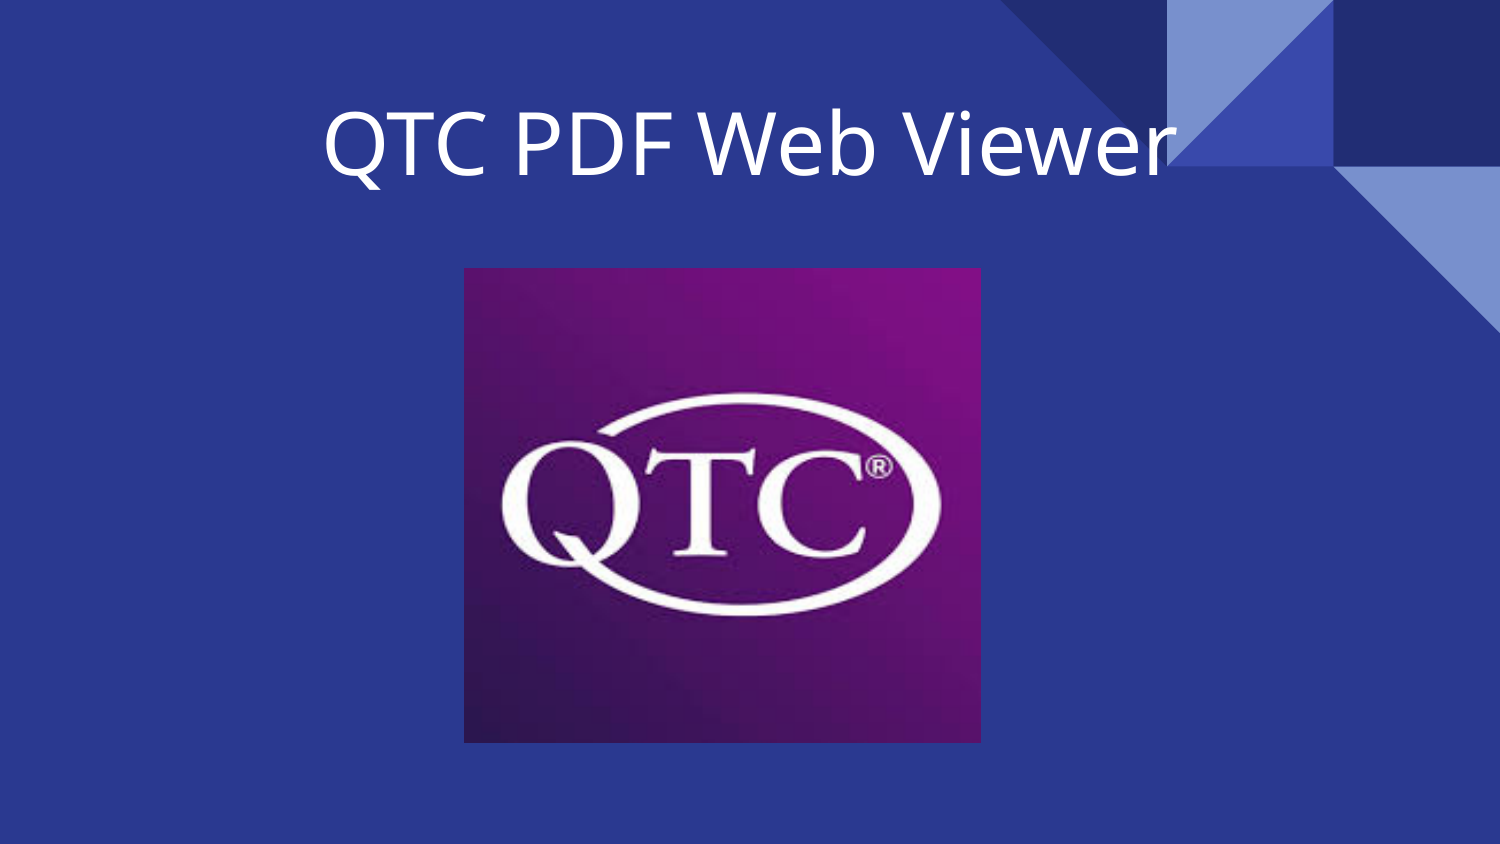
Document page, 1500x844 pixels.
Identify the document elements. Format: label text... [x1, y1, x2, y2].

picture [464, 268, 981, 743]
title QTC PDF Web Viewer [51, 46, 1449, 209]
